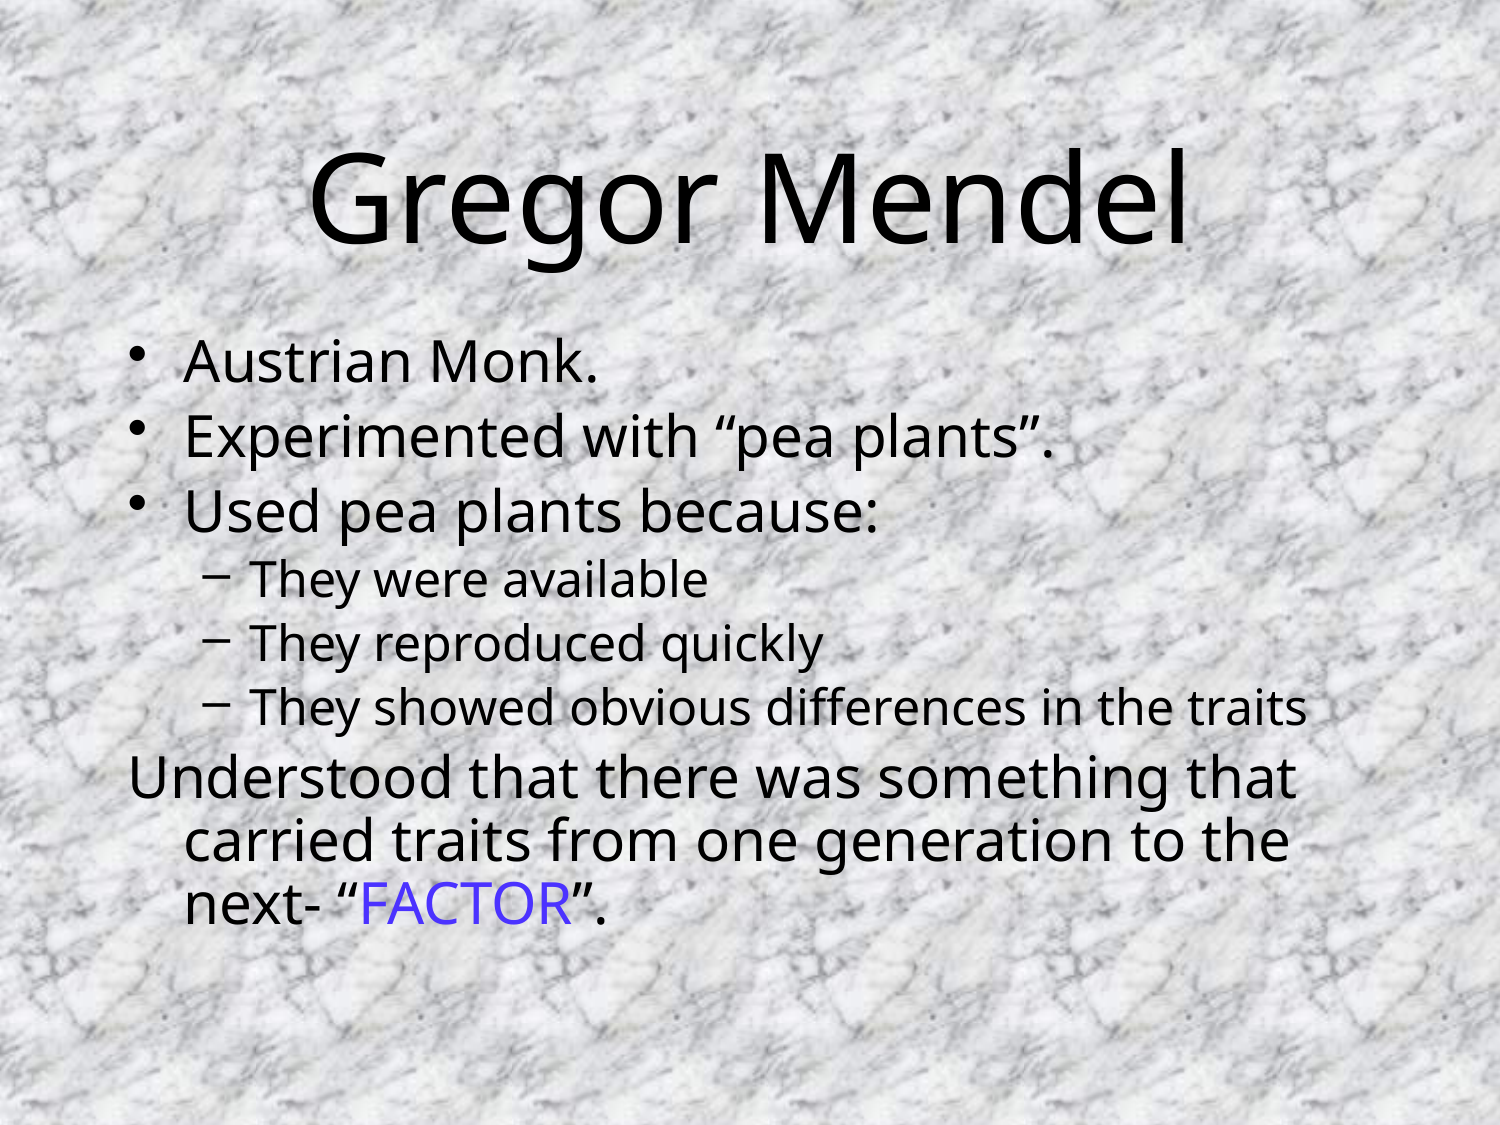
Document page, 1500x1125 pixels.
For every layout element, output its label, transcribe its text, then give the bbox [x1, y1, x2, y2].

title Gregor Mendel [112, 99, 1388, 288]
picture [0, 0, 1500, 1125]
list Austrian Monk. Experimented with “pea plants”. Used pea plants because: They were available They reproduced quickly They showed obvious differences in the traits Understood that there was something that carried traits from one generation to the next- “FACTOR”. [112, 324, 1388, 1000]
